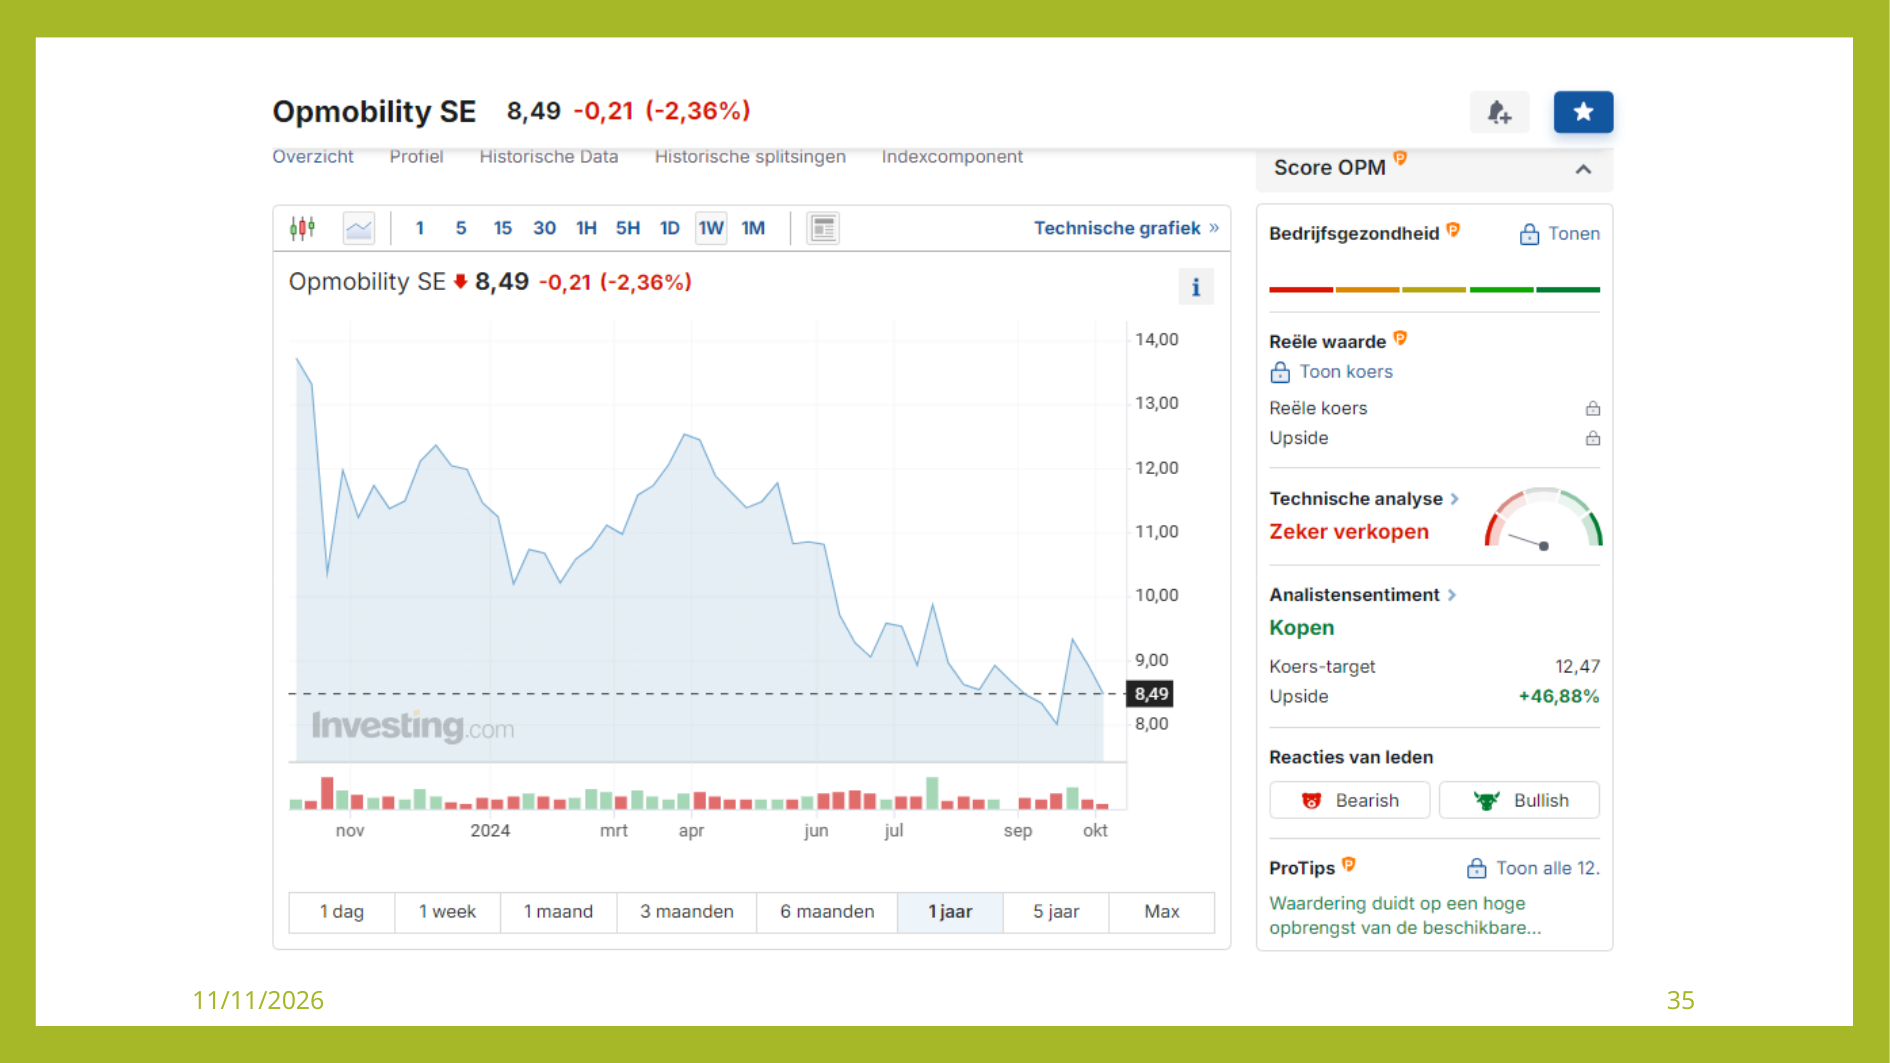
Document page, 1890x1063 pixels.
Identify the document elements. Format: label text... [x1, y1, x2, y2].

text_box [34, 36, 1854, 1027]
slide_number 35 [1445, 973, 1711, 1030]
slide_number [177, 973, 539, 1030]
picture [224, 87, 1665, 977]
